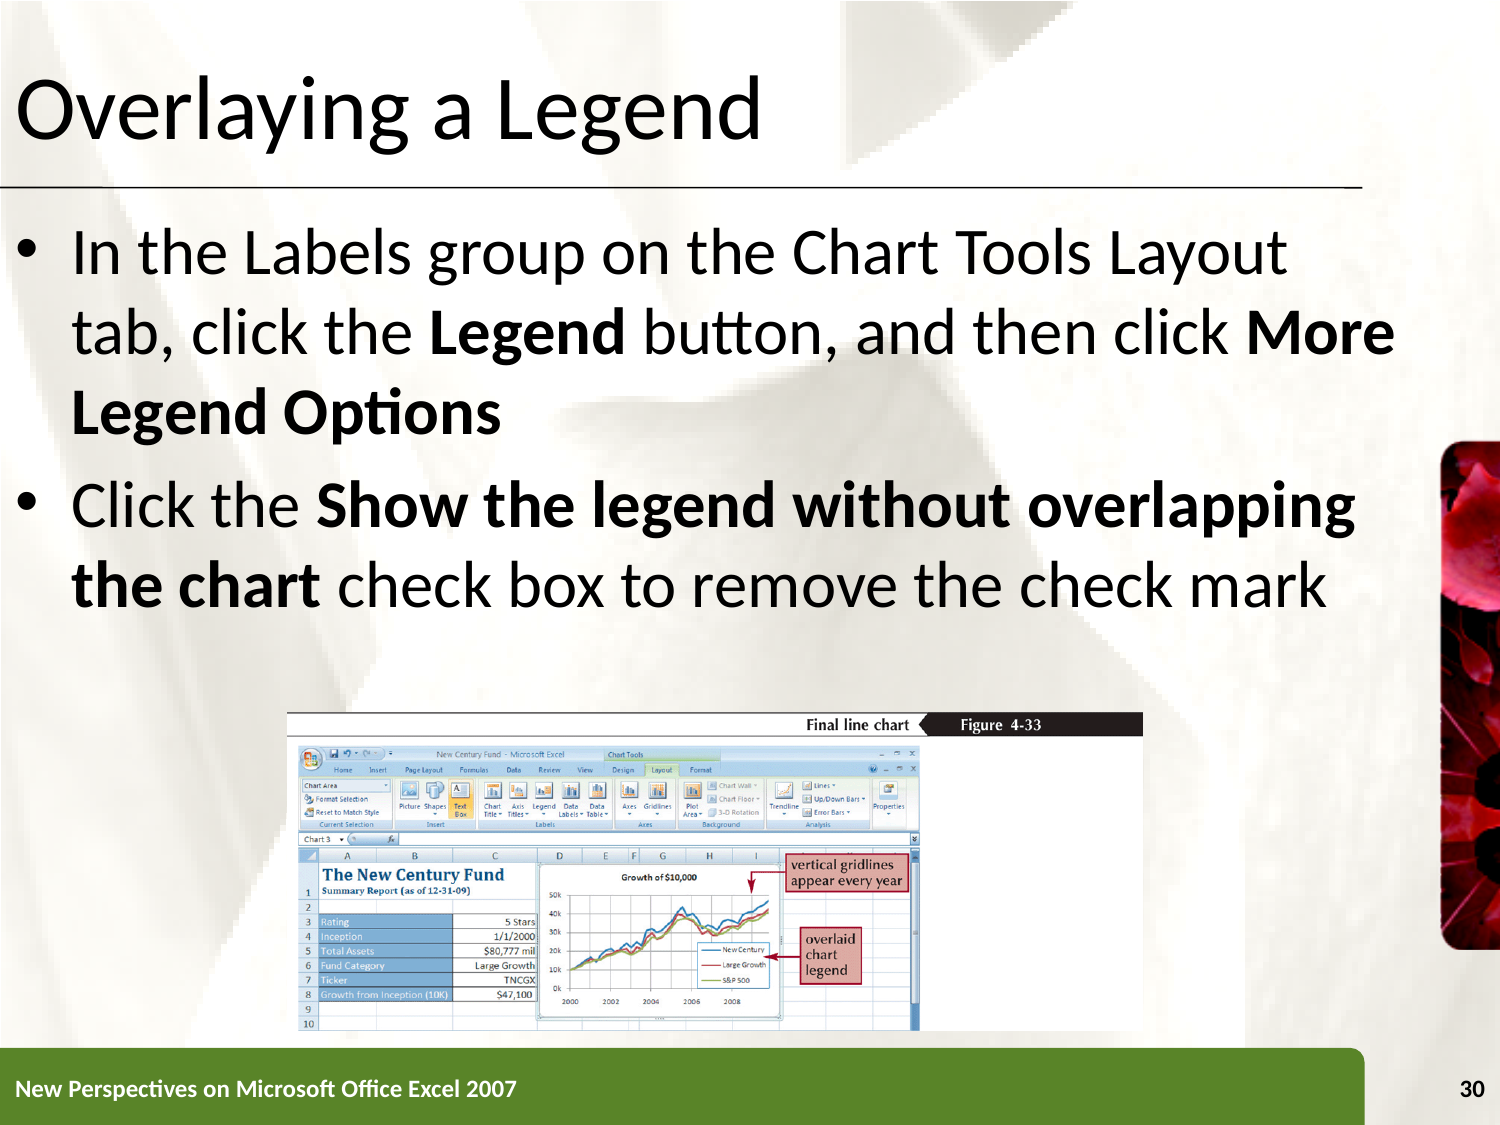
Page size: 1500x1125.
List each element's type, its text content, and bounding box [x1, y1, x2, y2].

slide_number 30 [1412, 1050, 1500, 1125]
footer New Perspectives on Microsoft Office Excel 2007 [0, 1050, 1350, 1125]
picture [287, 712, 1143, 1031]
picture [1437, 437, 1500, 950]
title Overlaying a Legend [0, 24, 1363, 181]
list In the Labels group on the Chart Tools Layout tab, click the Legend button, and then click More Legend Options Click the Show the legend without overlapping the chart check box to remove the check mark [0, 199, 1426, 1006]
